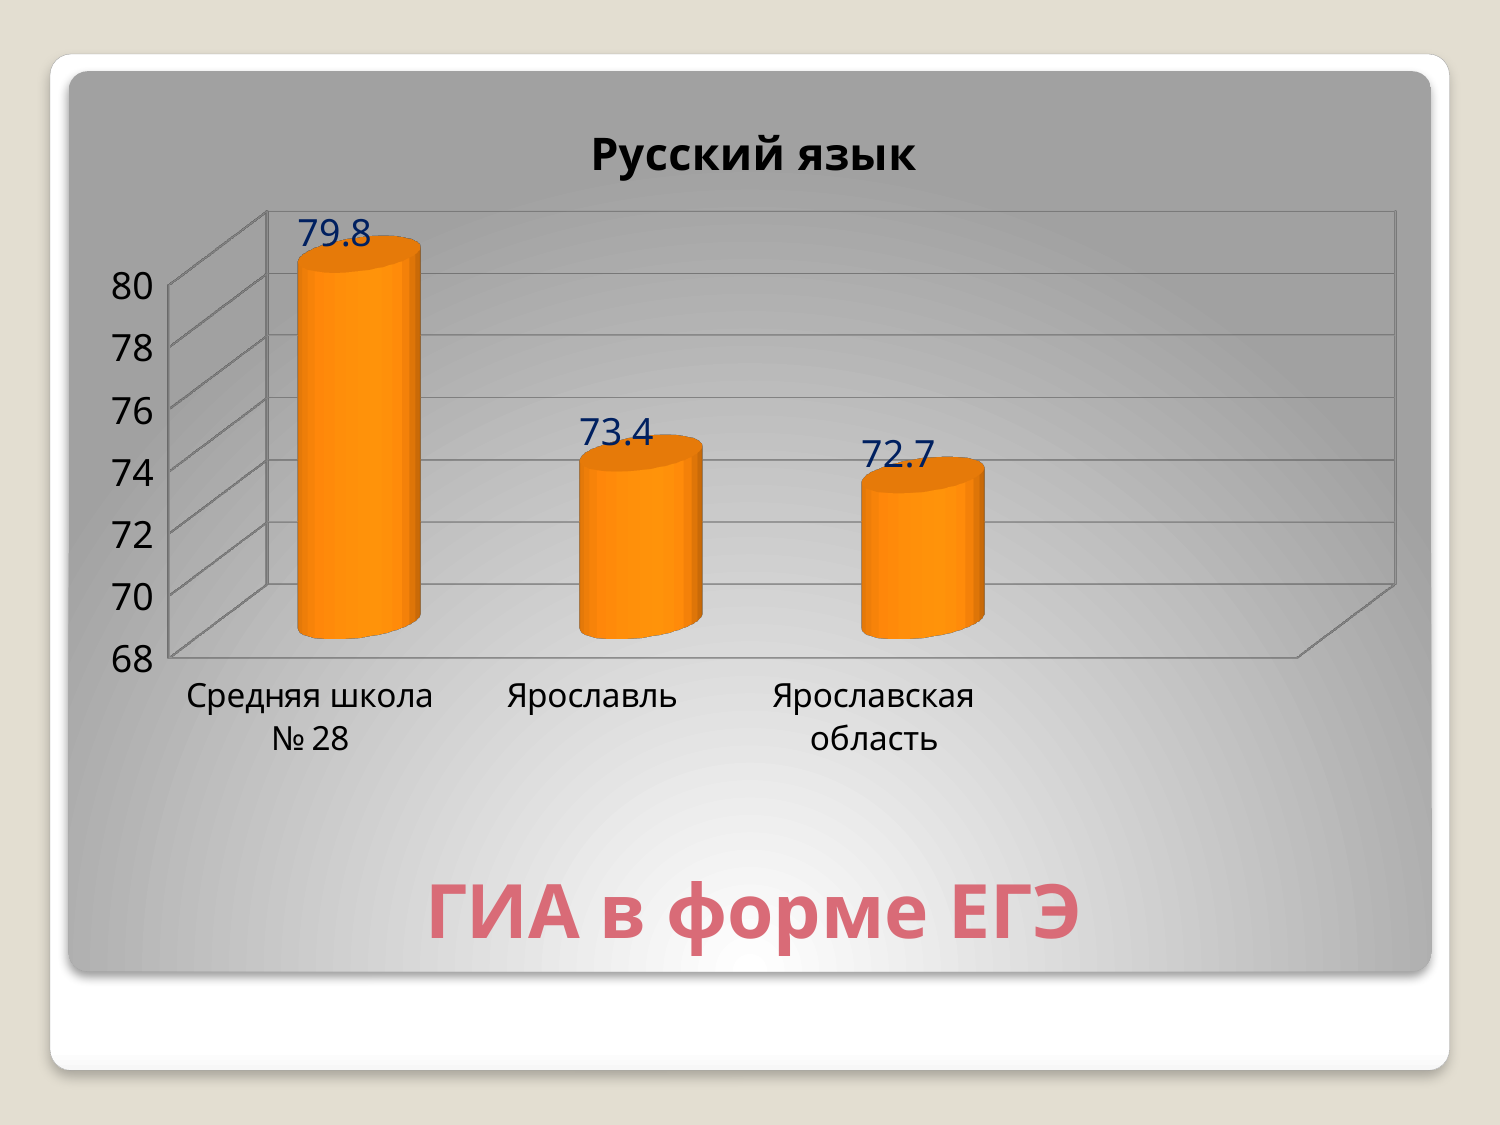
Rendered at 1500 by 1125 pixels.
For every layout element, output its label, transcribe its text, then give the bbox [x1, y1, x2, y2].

chart [82, 86, 1426, 775]
title ГИА в форме ЕГЭ [82, 785, 1425, 961]
